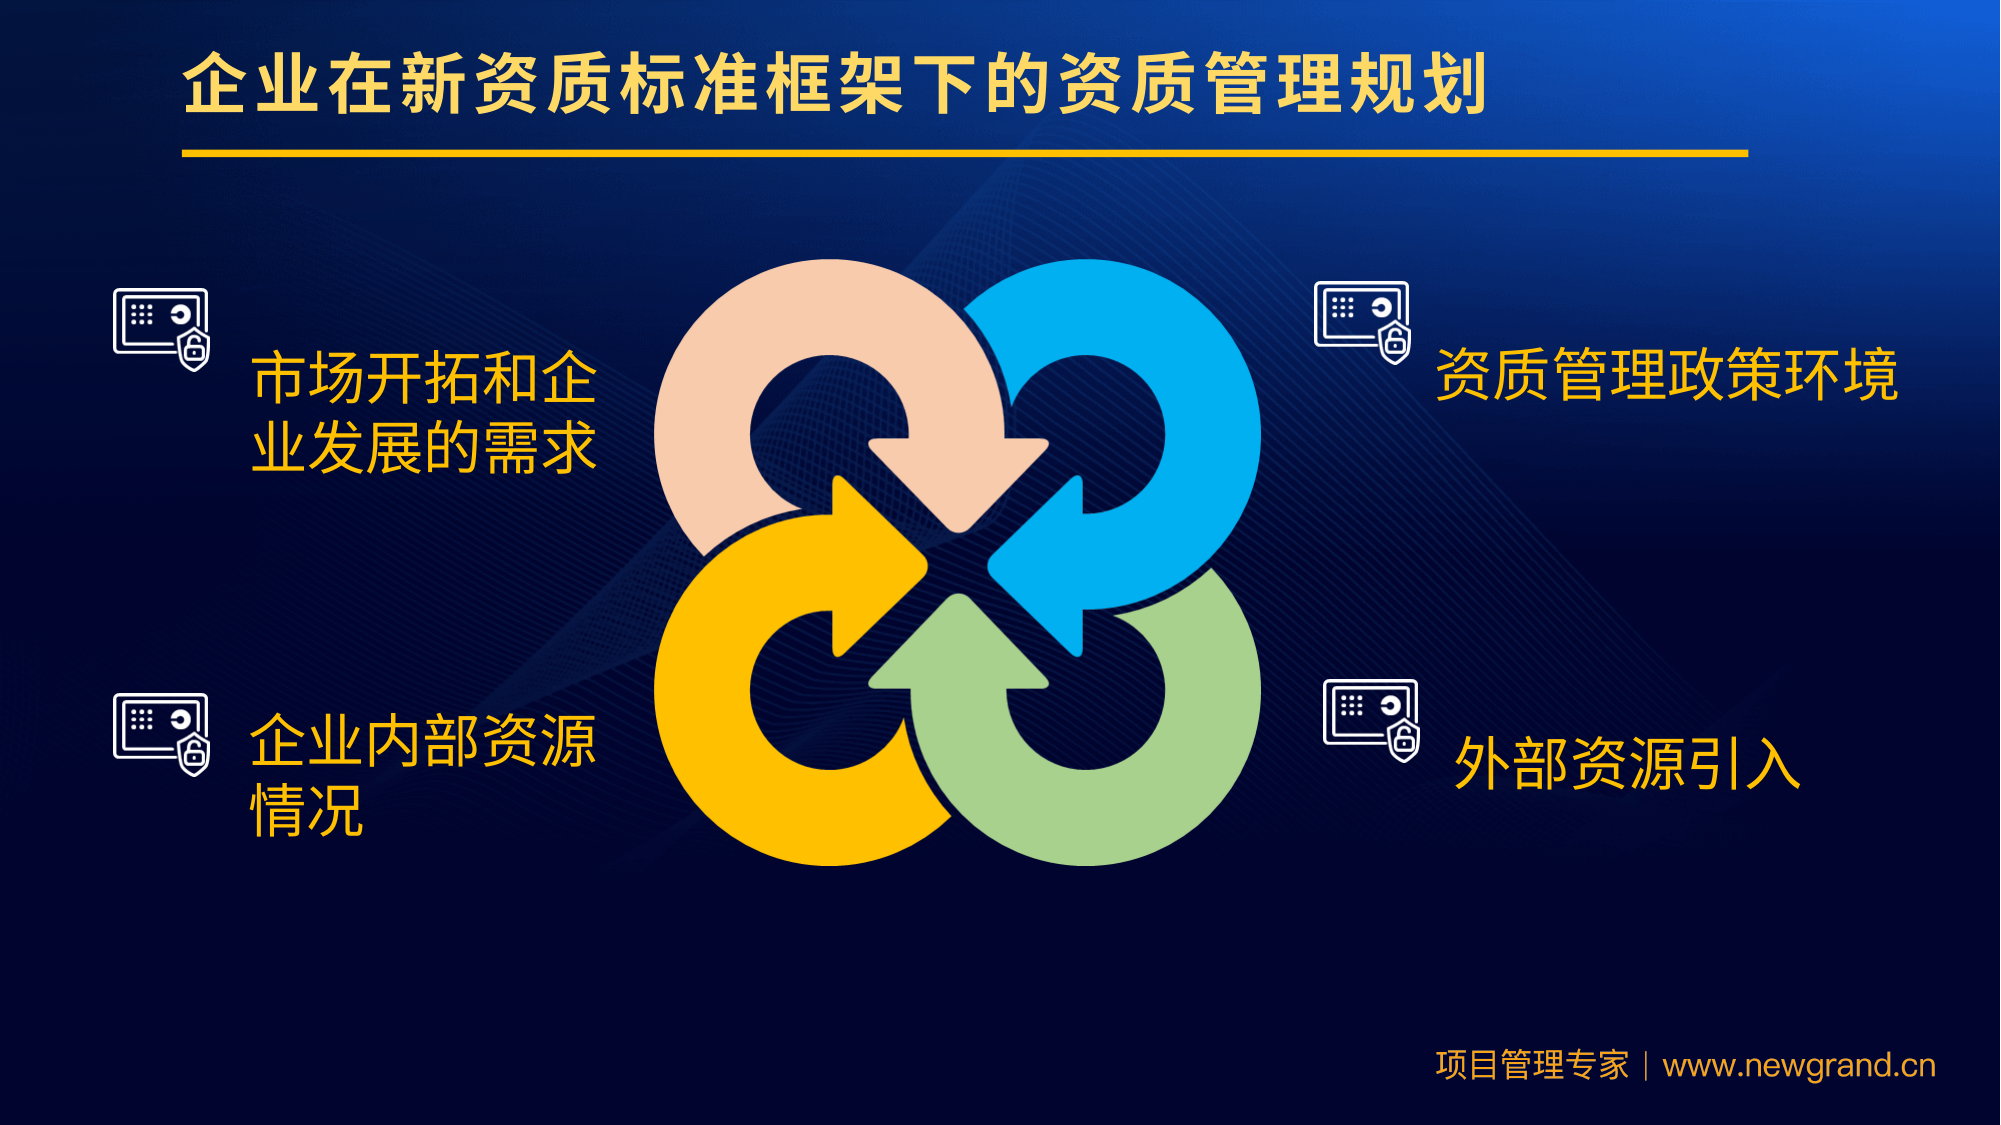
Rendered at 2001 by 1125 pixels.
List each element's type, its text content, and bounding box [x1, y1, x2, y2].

text_box 资质管理政策环境 [1419, 330, 1941, 416]
text_box 市场开拓和企业发展的需求 [234, 333, 630, 489]
text_box [181, 149, 1749, 158]
picture [1429, 1042, 1941, 1085]
text_box 企业在新资质标准框架下的资质管理规划 [91, 34, 1581, 129]
text_box 企业内部资源情况 [233, 696, 631, 852]
picture [0, 0, 2000, 1014]
text_box 外部资源引入 [1438, 719, 1922, 804]
